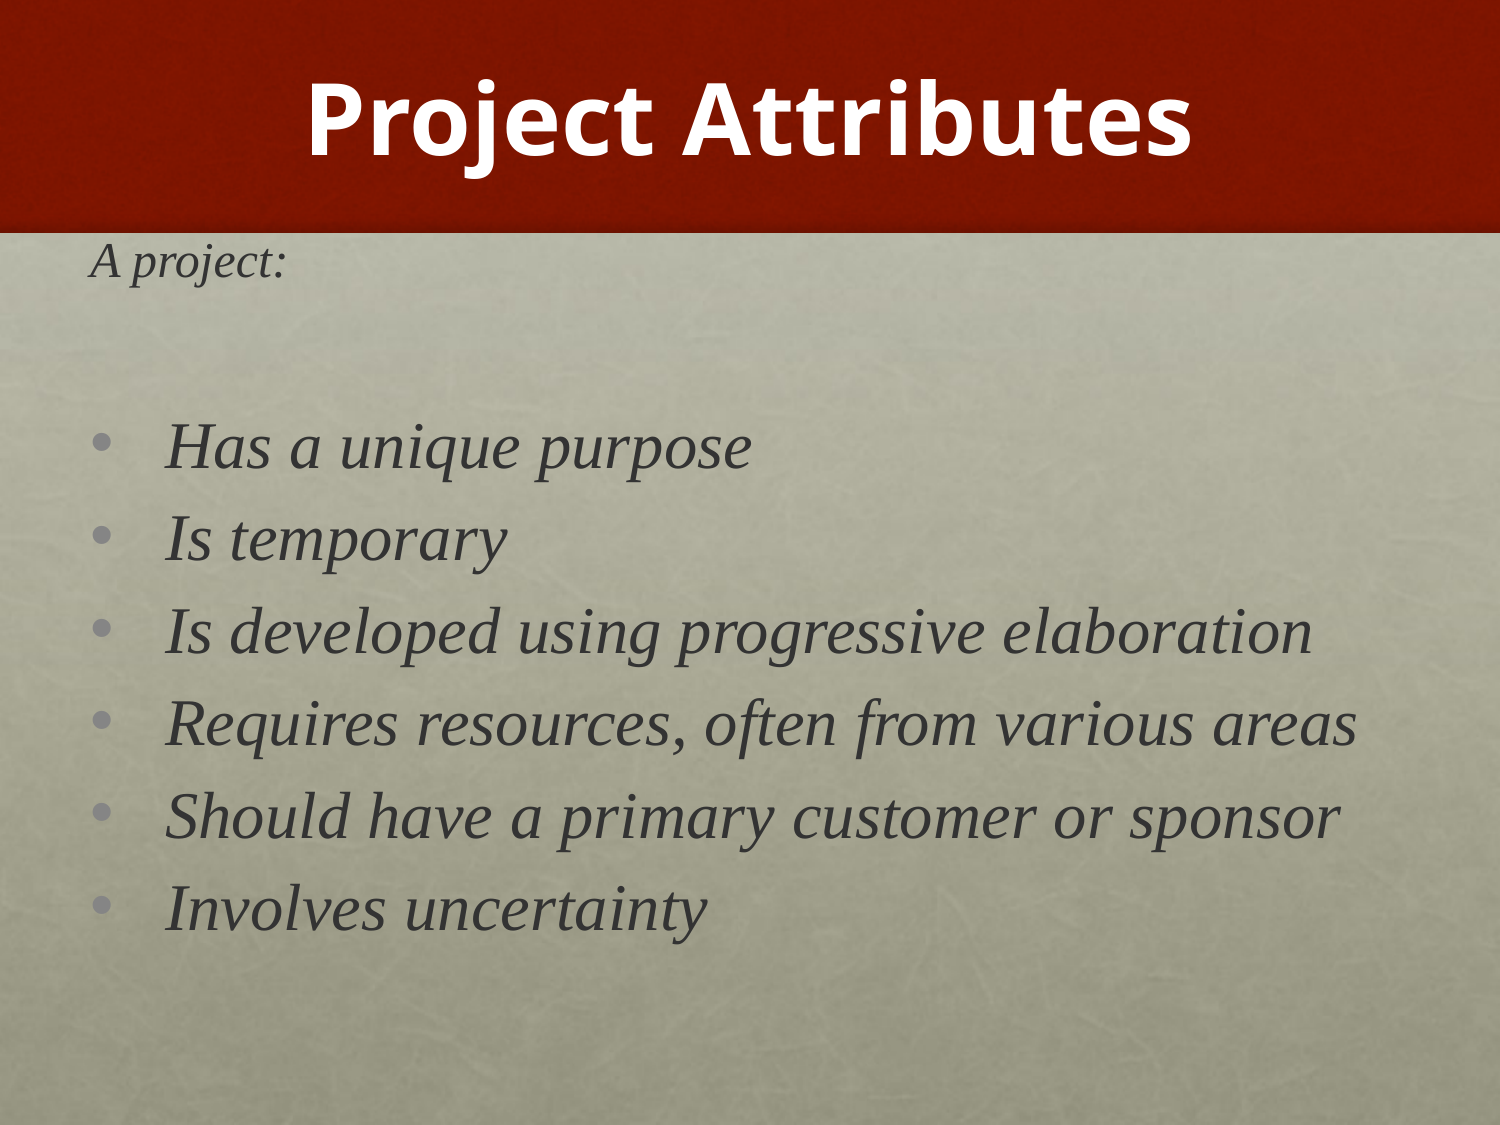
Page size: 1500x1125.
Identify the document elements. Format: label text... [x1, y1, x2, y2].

list A project: Has a unique purpose Is temporary Is developed using progressive elaboration Requires resources, often from various areas Should have a primary customer or sponsor Involves uncertainty [75, 220, 1425, 1005]
picture [0, 214, 1500, 1125]
title Project Attributes [127, 10, 1372, 220]
